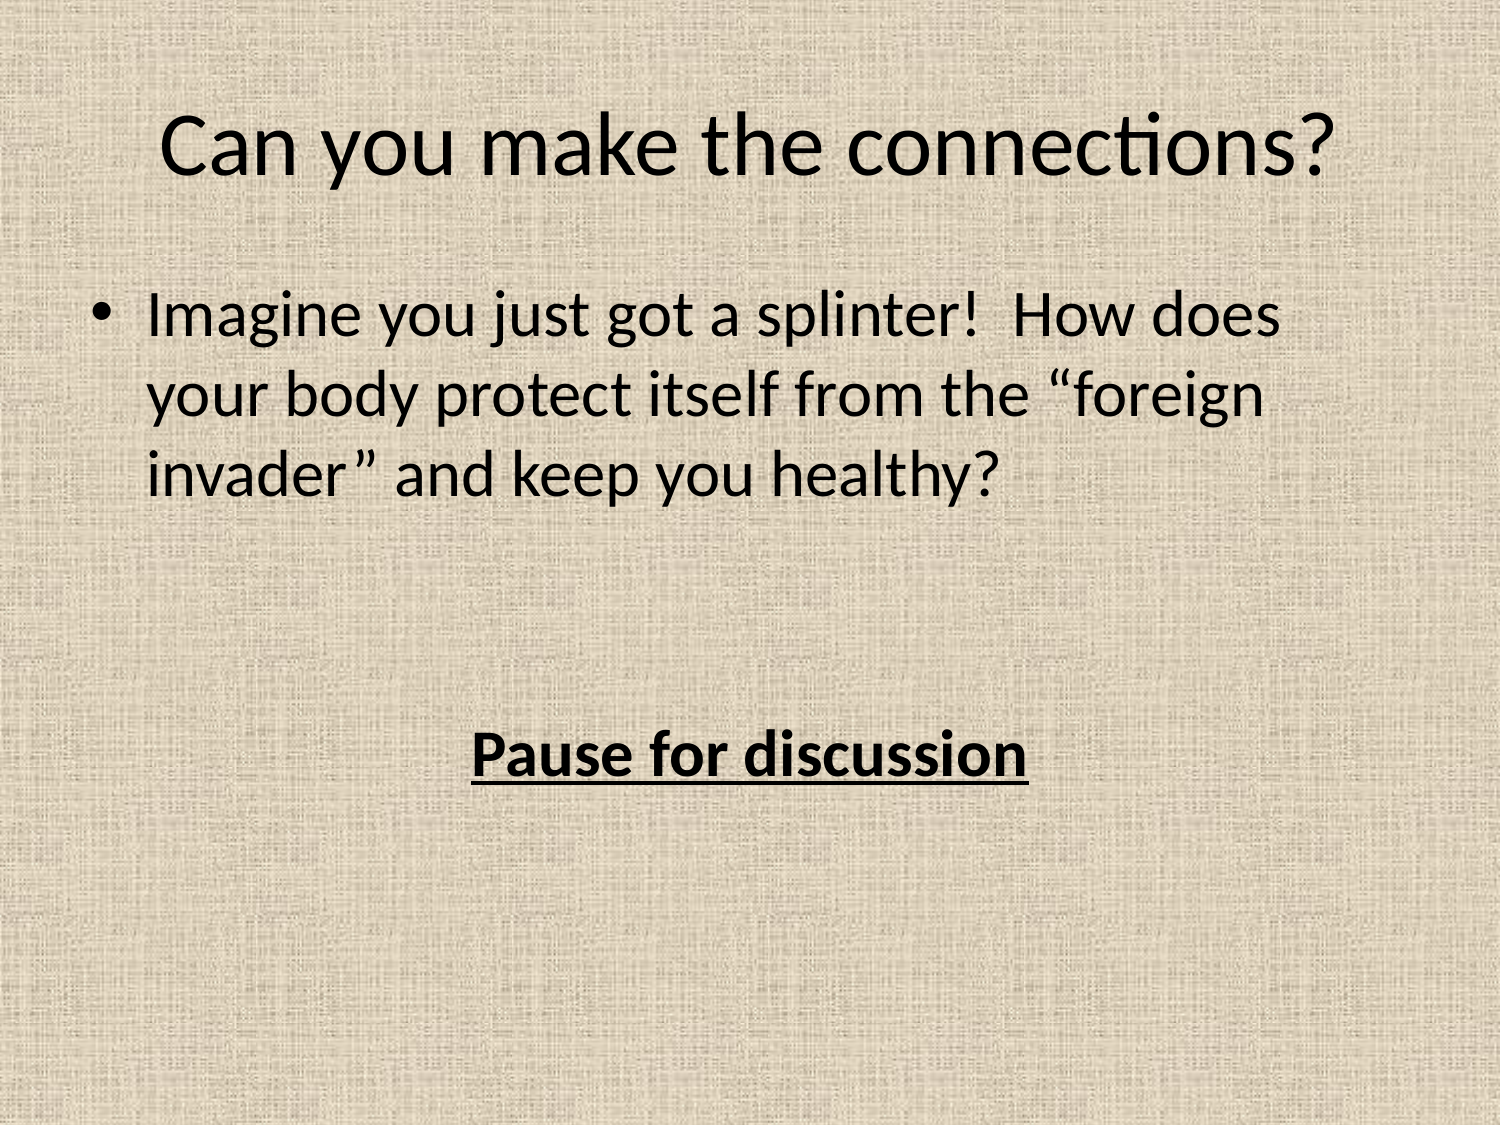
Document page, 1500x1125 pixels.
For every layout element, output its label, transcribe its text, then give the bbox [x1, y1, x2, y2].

title Can you make the connections? [75, 45, 1425, 233]
picture [0, 0, 1500, 1125]
list Imagine you just got a splinter! How does your body protect itself from the “foreign invader” and keep you healthy? Pause for discussion [75, 262, 1425, 1005]
